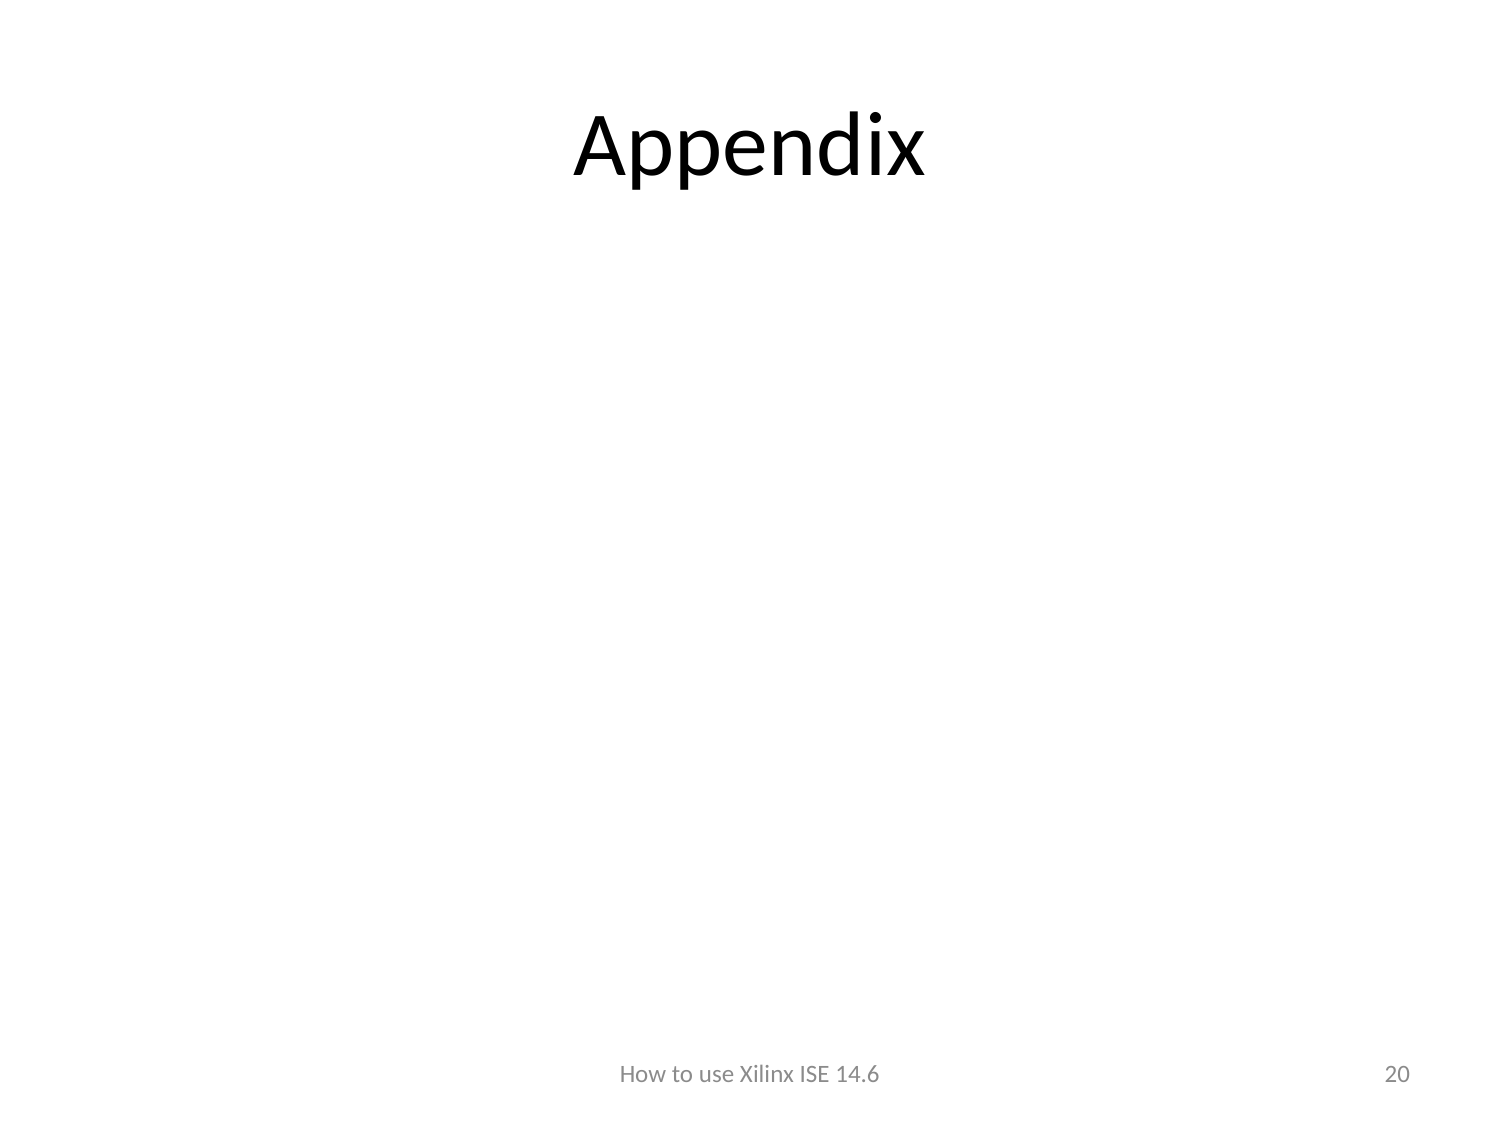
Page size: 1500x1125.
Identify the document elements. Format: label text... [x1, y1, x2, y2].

footer How to use Xilinx ISE 14.6 [512, 1042, 988, 1103]
title Appendix [75, 45, 1425, 233]
slide_number 20 [1074, 1042, 1425, 1103]
